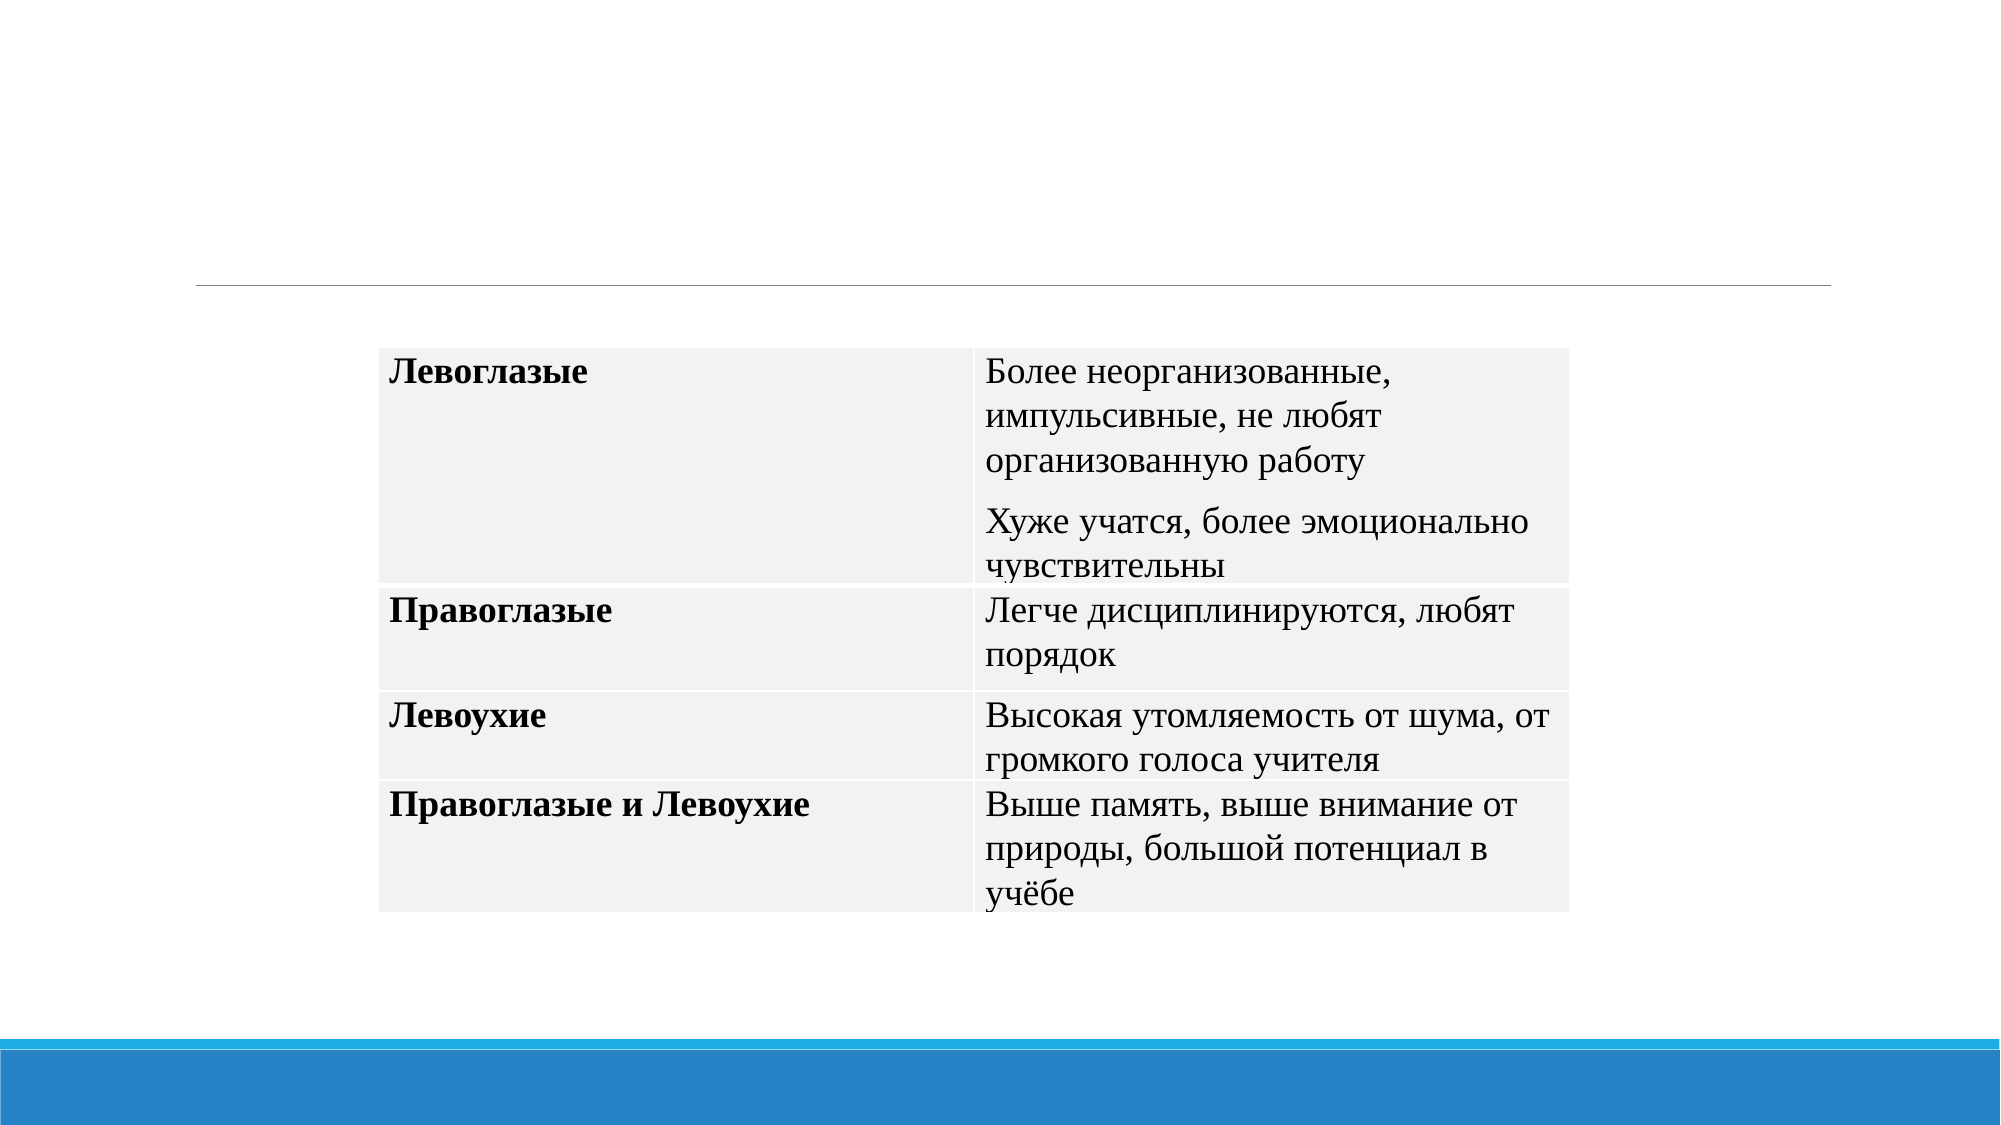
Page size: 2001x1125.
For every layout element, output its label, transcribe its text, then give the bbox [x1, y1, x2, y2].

table_header Левоглазые [379, 348, 973, 583]
table_cell Правоглазые [379, 588, 973, 690]
table_cell Высокая утомляемость от шума, от громкого голоса учителя [975, 692, 1569, 779]
table_cell Левоухие [379, 692, 973, 779]
table_header Более неорганизованные, импульсивные, не любят организованную работу Хуже учатся, более эмоционально чувствительны [975, 348, 1569, 583]
table_cell Выше память, выше внимание от природы, большой потенциал в учёбе [975, 781, 1569, 912]
table_cell Правоглазые и Левоухие [379, 781, 973, 912]
table_cell Легче дисциплинируются, любят порядок [975, 588, 1569, 690]
